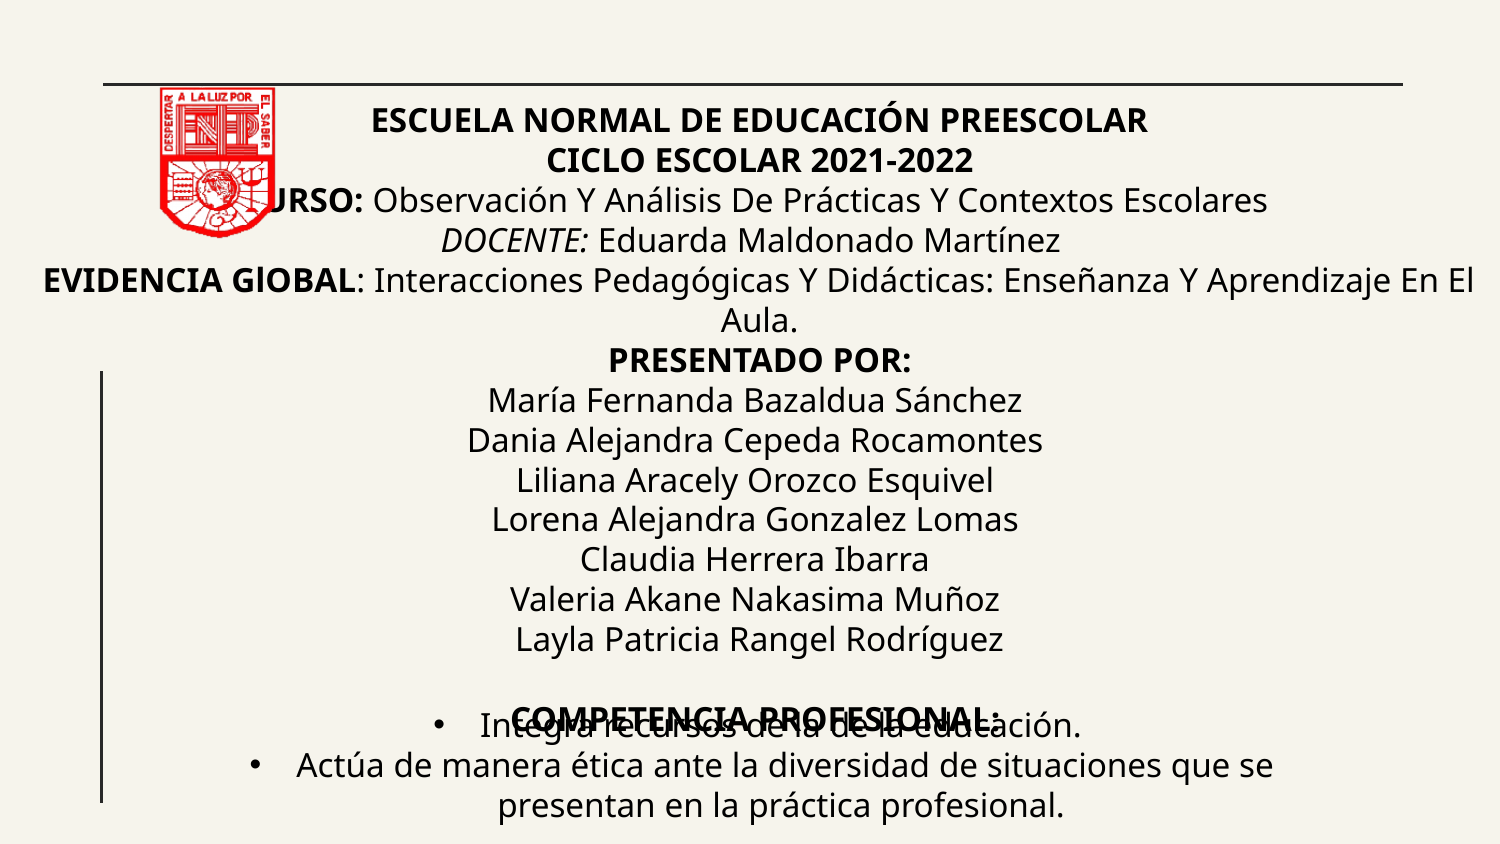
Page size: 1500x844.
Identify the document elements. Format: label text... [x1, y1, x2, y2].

title ESCUELA NORMAL DE EDUCACIÓN PREESCOLAR CICLO ESCOLAR 2021-2022 CURSO: Observación Y Análisis De Prácticas Y Contextos Escolares DOCENTE: Eduarda Maldonado Martínez EVIDENCIA GlOBAL: Interacciones Pedagógicas Y Didácticas: Enseñanza Y Aprendizaje En El Aula. PRESENTADO POR: María Fernanda Bazaldua Sánchez Dania Alejandra Cepeda Rocamontes Liliana Aracely Orozco Esquivel Lorena Alejandra Gonzalez Lomas Claudia Herrera Ibarra Valeria Akane Nakasima Muñoz Layla Patricia Rangel Rodríguez COMPETENCIA PROFESIONAL: [19, 84, 1500, 844]
picture [155, 84, 277, 240]
text_box Integra recursos de la de la educación. Actúa de manera ética ante la diversidad de situaciones que se presentan en la práctica profesional. [184, 696, 1342, 832]
